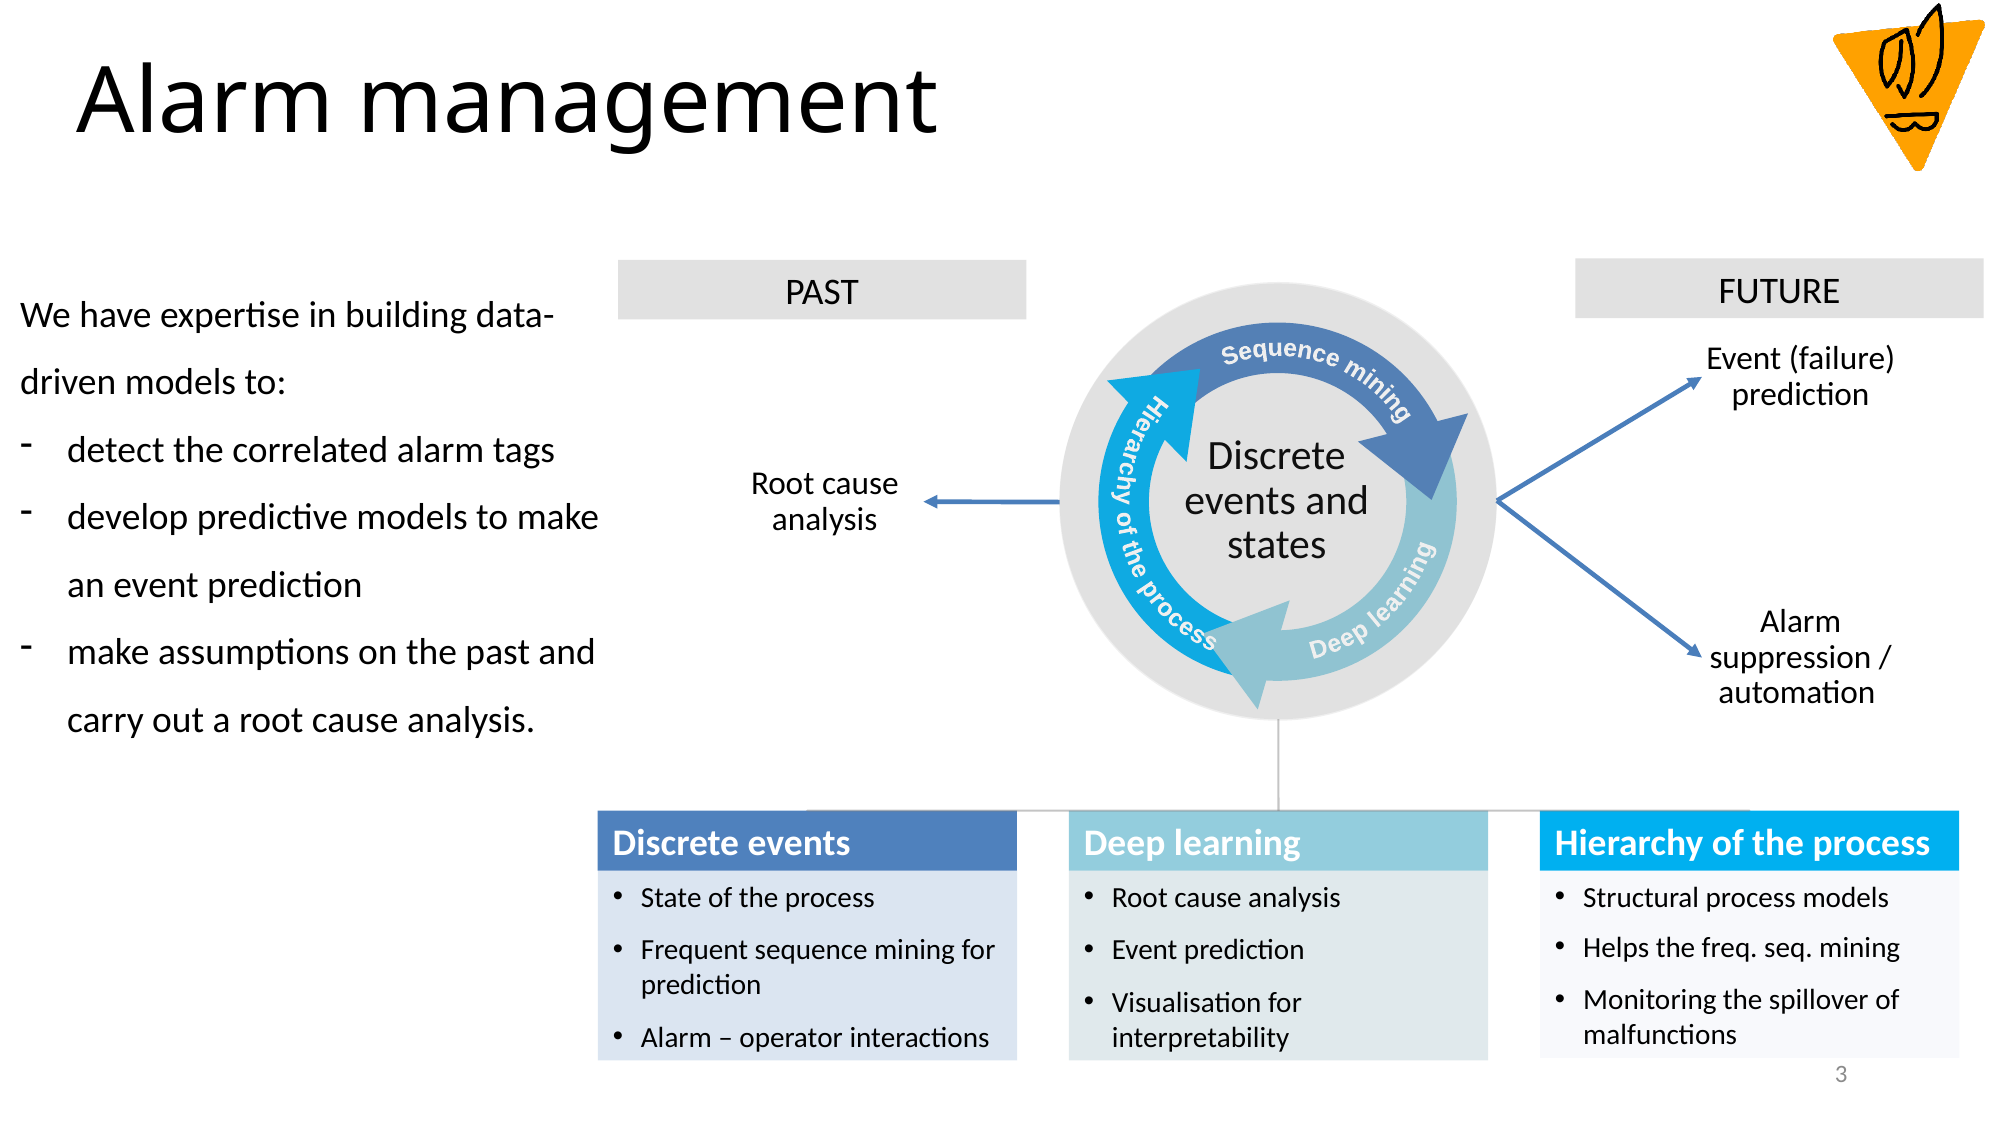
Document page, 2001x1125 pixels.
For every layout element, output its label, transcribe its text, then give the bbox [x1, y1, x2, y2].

text_box Root cause analysis [726, 466, 924, 538]
text_box Deep learning [1281, 812, 1489, 870]
text_box State of the process Frequent sequence mining for prediction Alarm – operator interactions [597, 870, 1018, 1061]
text_box Deep learning [1068, 812, 1278, 870]
text_box Structural process models Helps the freq. seq. mining Monitoring the spillover of malfunctions [1540, 870, 1960, 1058]
text_box FUTURE [1575, 258, 1984, 319]
slide_number 2 [1412, 1042, 1863, 1103]
text_box Root cause analysis Event prediction Visualisation for interpretability [1281, 870, 1489, 1061]
text_box Alarm suppression / automation [1701, 604, 1900, 711]
text_box Hierarchy of the process [1539, 810, 1960, 871]
text_box PAST [628, 264, 1027, 320]
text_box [1496, 377, 1702, 500]
text_box Alarm management [61, 33, 1605, 264]
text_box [1059, 281, 1497, 720]
text_box Root cause analysis Event prediction Visualisation for interpretability [1068, 870, 1278, 1061]
text_box Event (failure) prediction [1701, 341, 1900, 413]
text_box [1496, 500, 1702, 659]
text_box We have expertise in building data-driven models to: detect the correlated alarm tags develop predictive models to make an event prediction make assumptions on the past and carry out a root cause analysis. [5, 259, 628, 748]
text_box Discrete events [597, 810, 1017, 870]
picture [1828, 2, 1991, 190]
